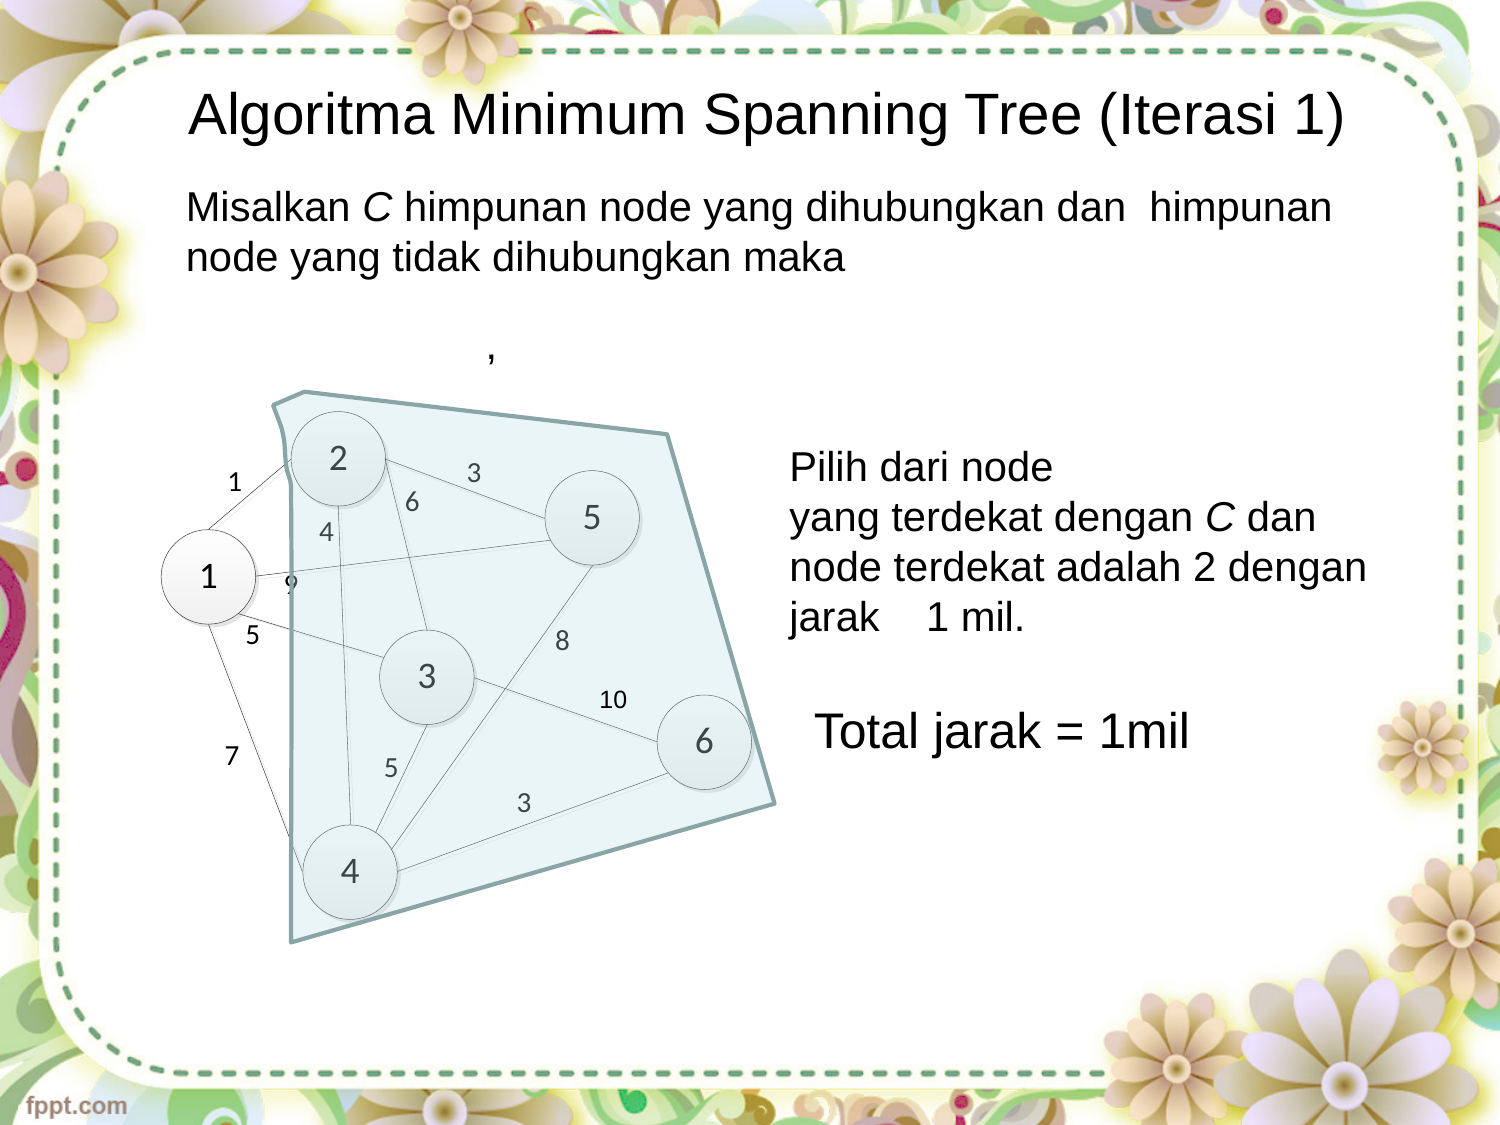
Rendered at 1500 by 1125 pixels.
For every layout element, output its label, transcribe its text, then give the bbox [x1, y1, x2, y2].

text_box [763, 756, 777, 810]
title Algoritma Minimum Spanning Tree (Iterasi 1) [64, 31, 1471, 192]
text_box Total jarak = 1mil [798, 691, 1206, 766]
text_box [271, 389, 453, 407]
picture [0, 0, 1500, 1125]
list [75, 208, 1425, 1106]
text_box Pilih dari node yang terdekat dengan C dan node terdekat adalah 2 dengan jarak 1 mil. [774, 432, 1435, 648]
text_box [288, 934, 329, 945]
